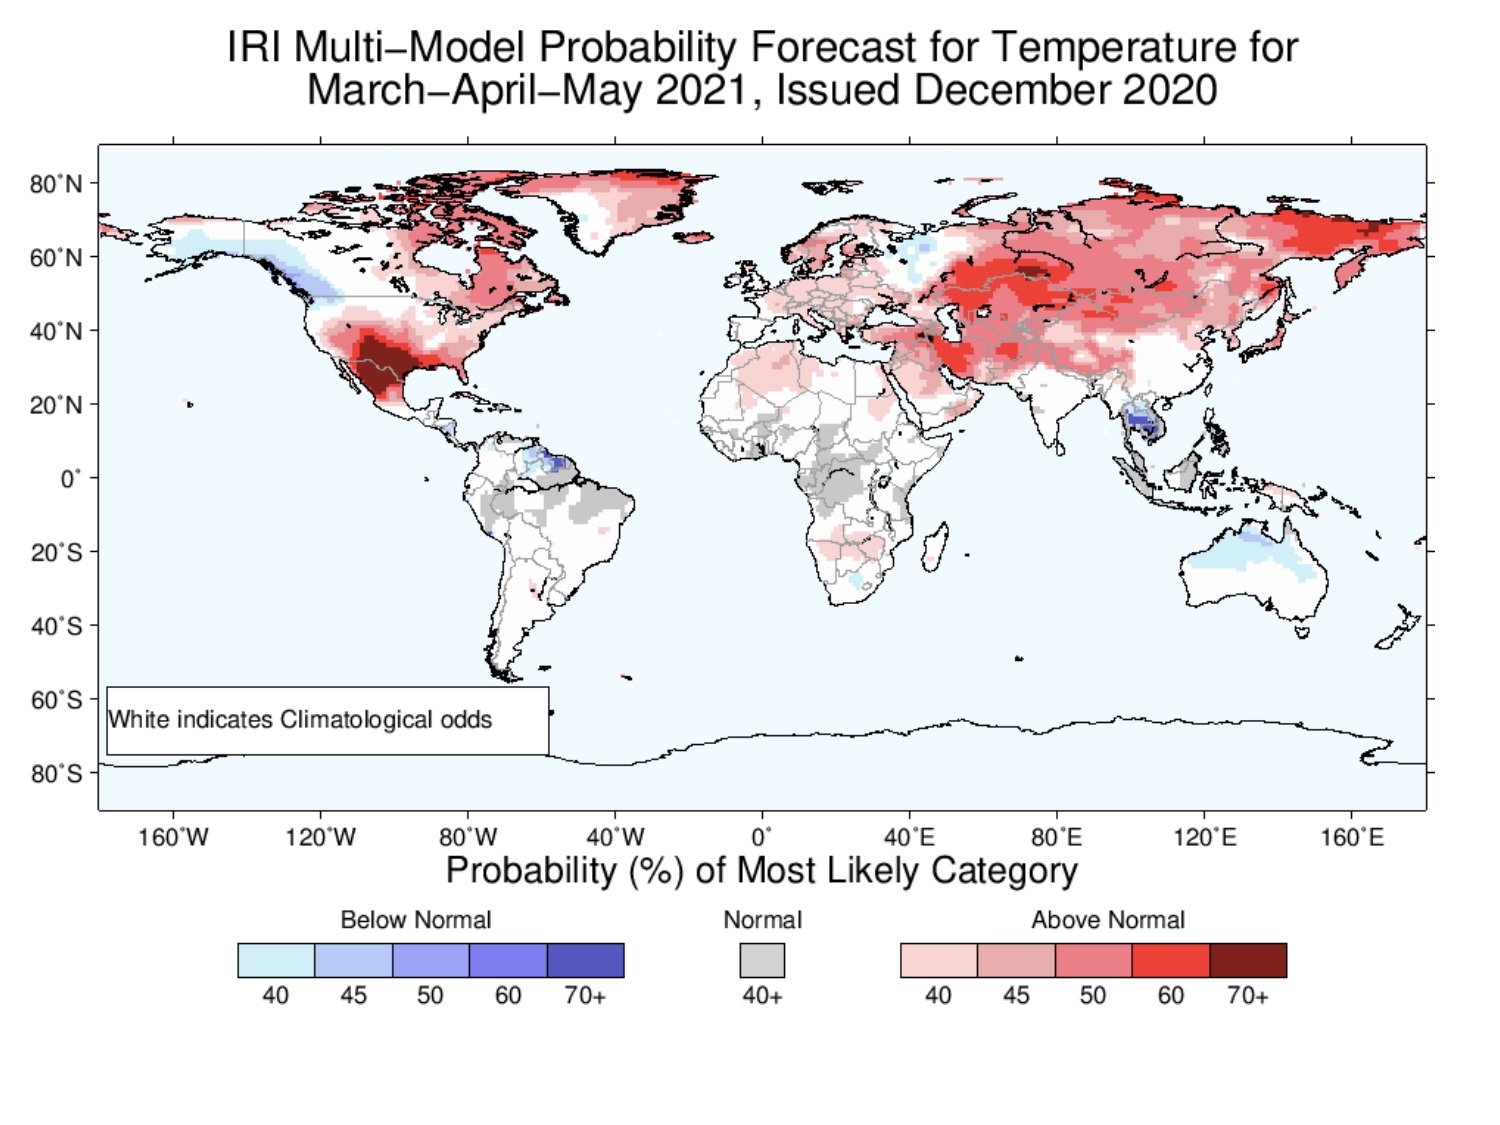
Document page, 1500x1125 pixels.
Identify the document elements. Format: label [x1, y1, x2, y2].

picture [29, 29, 1436, 1006]
